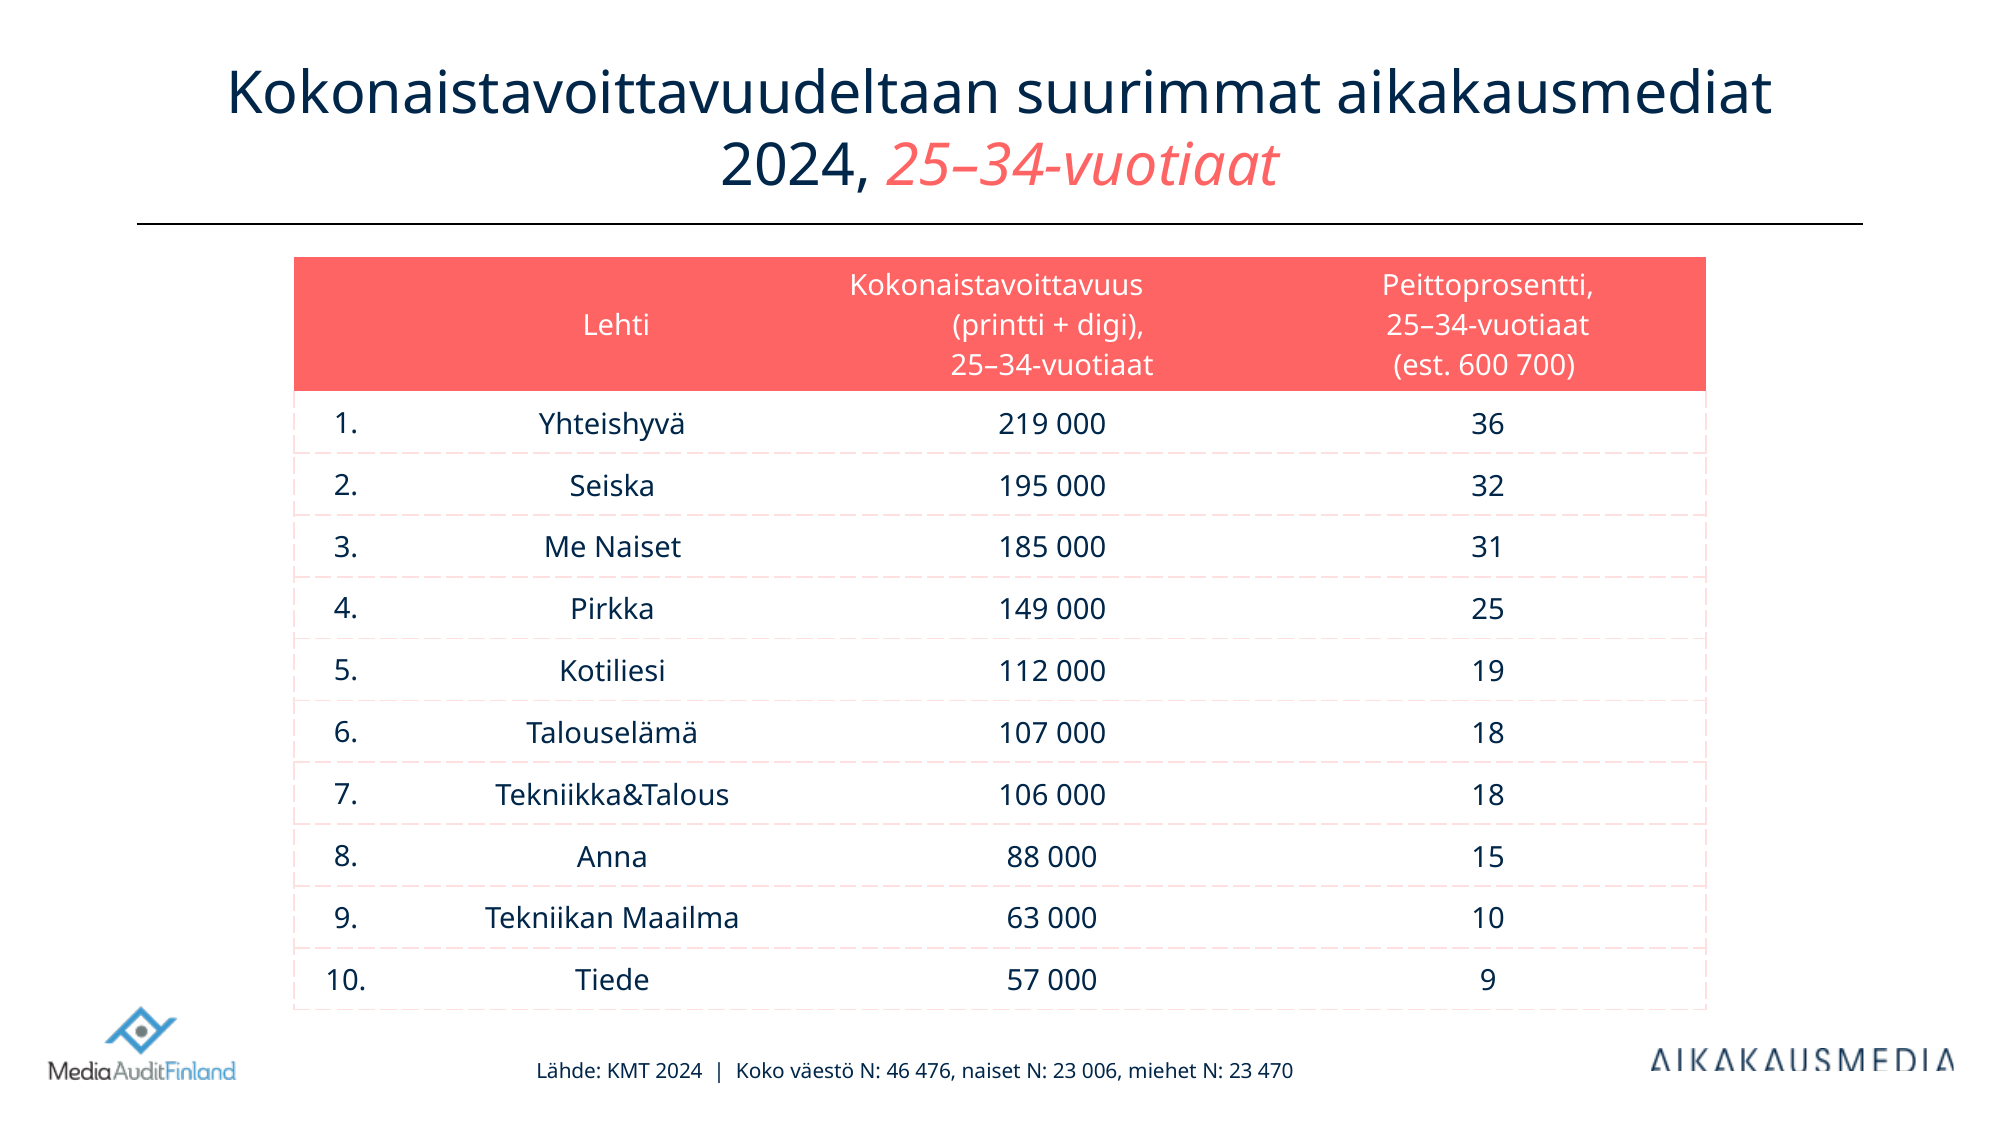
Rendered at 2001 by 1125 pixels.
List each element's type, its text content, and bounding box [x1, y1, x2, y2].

table_cell 15 [1270, 824, 1706, 886]
table_cell 106 000 [834, 762, 1270, 824]
table_cell 31 [1270, 515, 1706, 577]
table_cell Tekniikka&Talous [398, 762, 834, 824]
table_header Lehti [398, 257, 834, 391]
table_cell 88 000 [834, 824, 1270, 886]
table_cell 10. [294, 948, 398, 1010]
table_cell 9 [1270, 948, 1706, 1010]
table_cell Kotiliesi [398, 639, 834, 700]
table_cell 1. [294, 391, 398, 453]
table_cell Tiede [398, 948, 834, 1010]
table_cell 185 000 [834, 515, 1270, 577]
table_cell 7. [294, 762, 398, 824]
table_cell Anna [398, 824, 834, 886]
table_cell 18 [1270, 762, 1706, 824]
table_header Peittoprosentti, 25–34-vuotiaat (est. 600 700) [1270, 257, 1706, 391]
table_cell 112 000 [834, 639, 1270, 700]
title Kokonaistavoittavuudeltaan suurimmat aikakausmediat 2024, 25–34-vuotiaat [137, 47, 1863, 208]
table_cell 6. [294, 700, 398, 762]
table_cell 25 [1270, 577, 1706, 639]
picture [32, 995, 250, 1097]
table_cell 57 000 [834, 948, 1270, 1010]
table_cell Seiska [398, 453, 834, 515]
table_cell 107 000 [834, 700, 1270, 762]
table_cell 149 000 [834, 577, 1270, 639]
table_cell Tekniikan Maailma [398, 886, 834, 948]
table_cell 3. [294, 515, 398, 577]
table_cell Pirkka [398, 577, 834, 639]
table_cell 219 000 [834, 391, 1270, 453]
table_cell 36 [1270, 391, 1706, 453]
table_cell 2. [294, 453, 398, 515]
table_cell Talouselämä [398, 700, 834, 762]
table_header Kokonaistavoittavuus (printti + digi), 25–34-vuotiaat [834, 257, 1270, 391]
table_cell 32 [1270, 453, 1706, 515]
table_cell 8. [294, 824, 398, 886]
table_cell 4. [294, 577, 398, 639]
table_cell 19 [1270, 639, 1706, 700]
table_cell 5. [294, 639, 398, 700]
table_cell Yhteishyvä [398, 391, 834, 453]
table_header [294, 257, 398, 391]
table_cell 195 000 [834, 453, 1270, 515]
table_cell 18 [1270, 700, 1706, 762]
table_cell 9. [294, 886, 398, 948]
table_cell 10 [1270, 886, 1706, 948]
table_cell Me Naiset [398, 515, 834, 577]
table_cell 63 000 [834, 886, 1270, 948]
